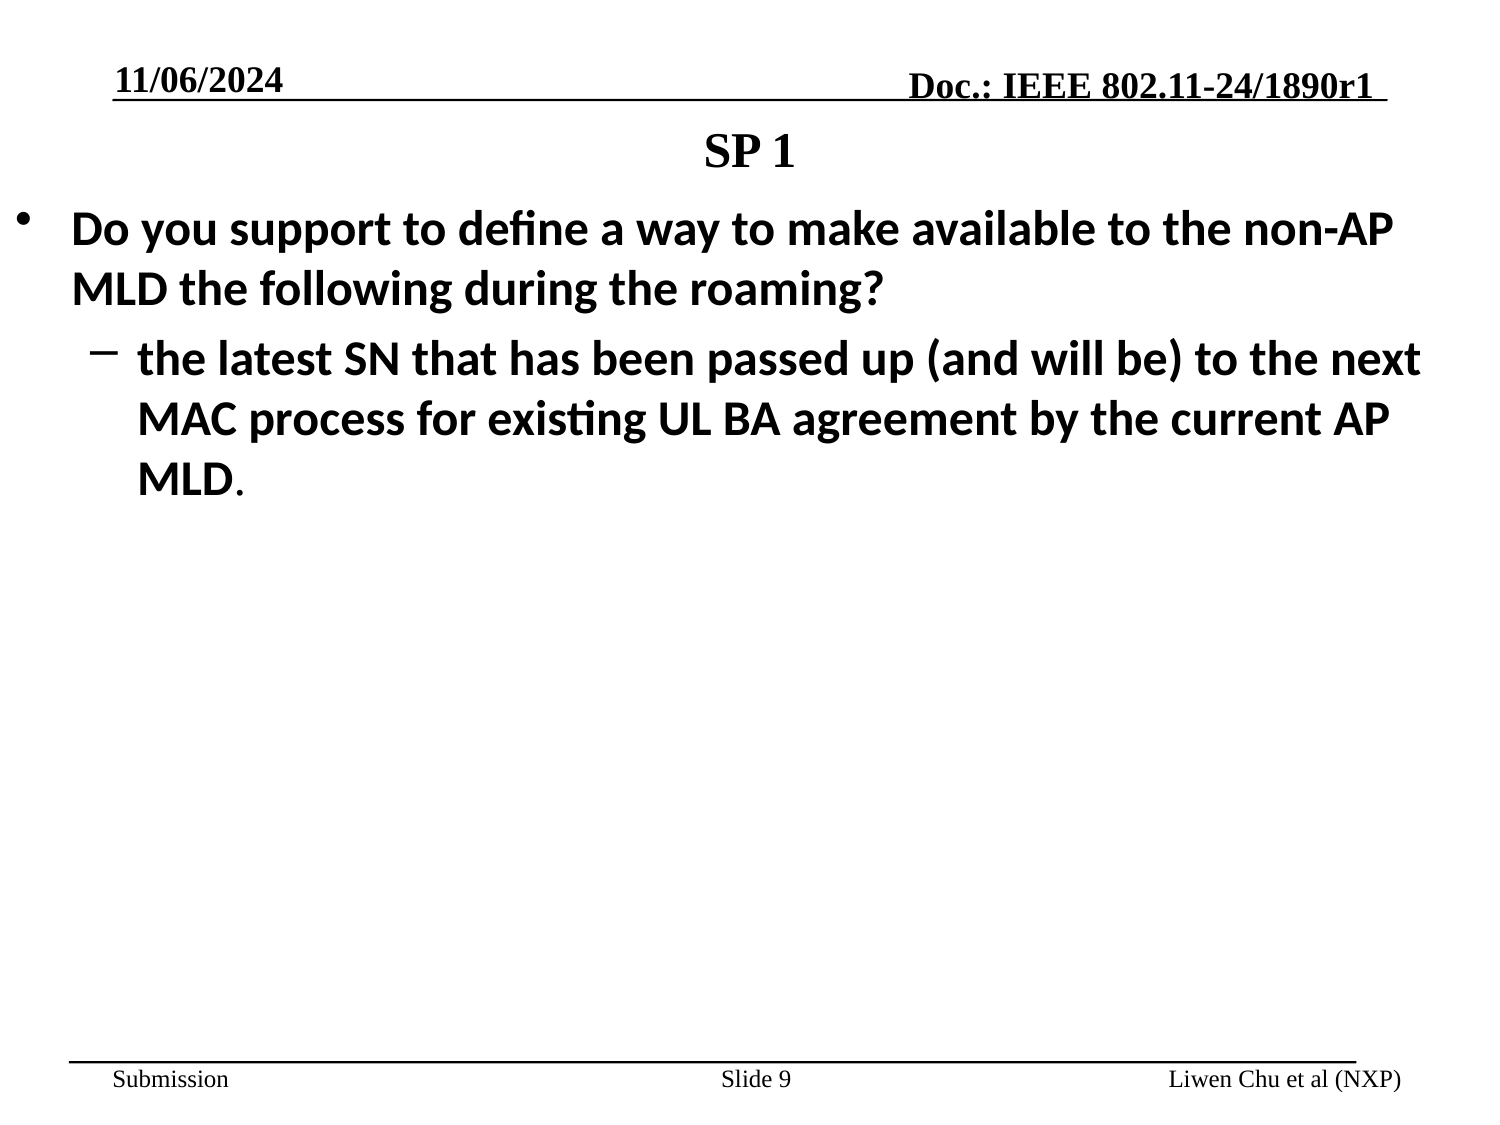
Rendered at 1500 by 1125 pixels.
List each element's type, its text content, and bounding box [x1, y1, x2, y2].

title SP 1 [0, 95, 1500, 187]
slide_number Slide 9 [712, 1061, 800, 1093]
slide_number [114, 54, 288, 101]
list Do you support to define a way to make available to the non-AP MLD the following during the roaming? the latest SN that has been passed up (and will be) to the next MAC process for existing UL BA agreement by the current AP MLD. [0, 187, 1500, 938]
footer Liwen Chu et al (NXP) [1165, 1061, 1402, 1093]
